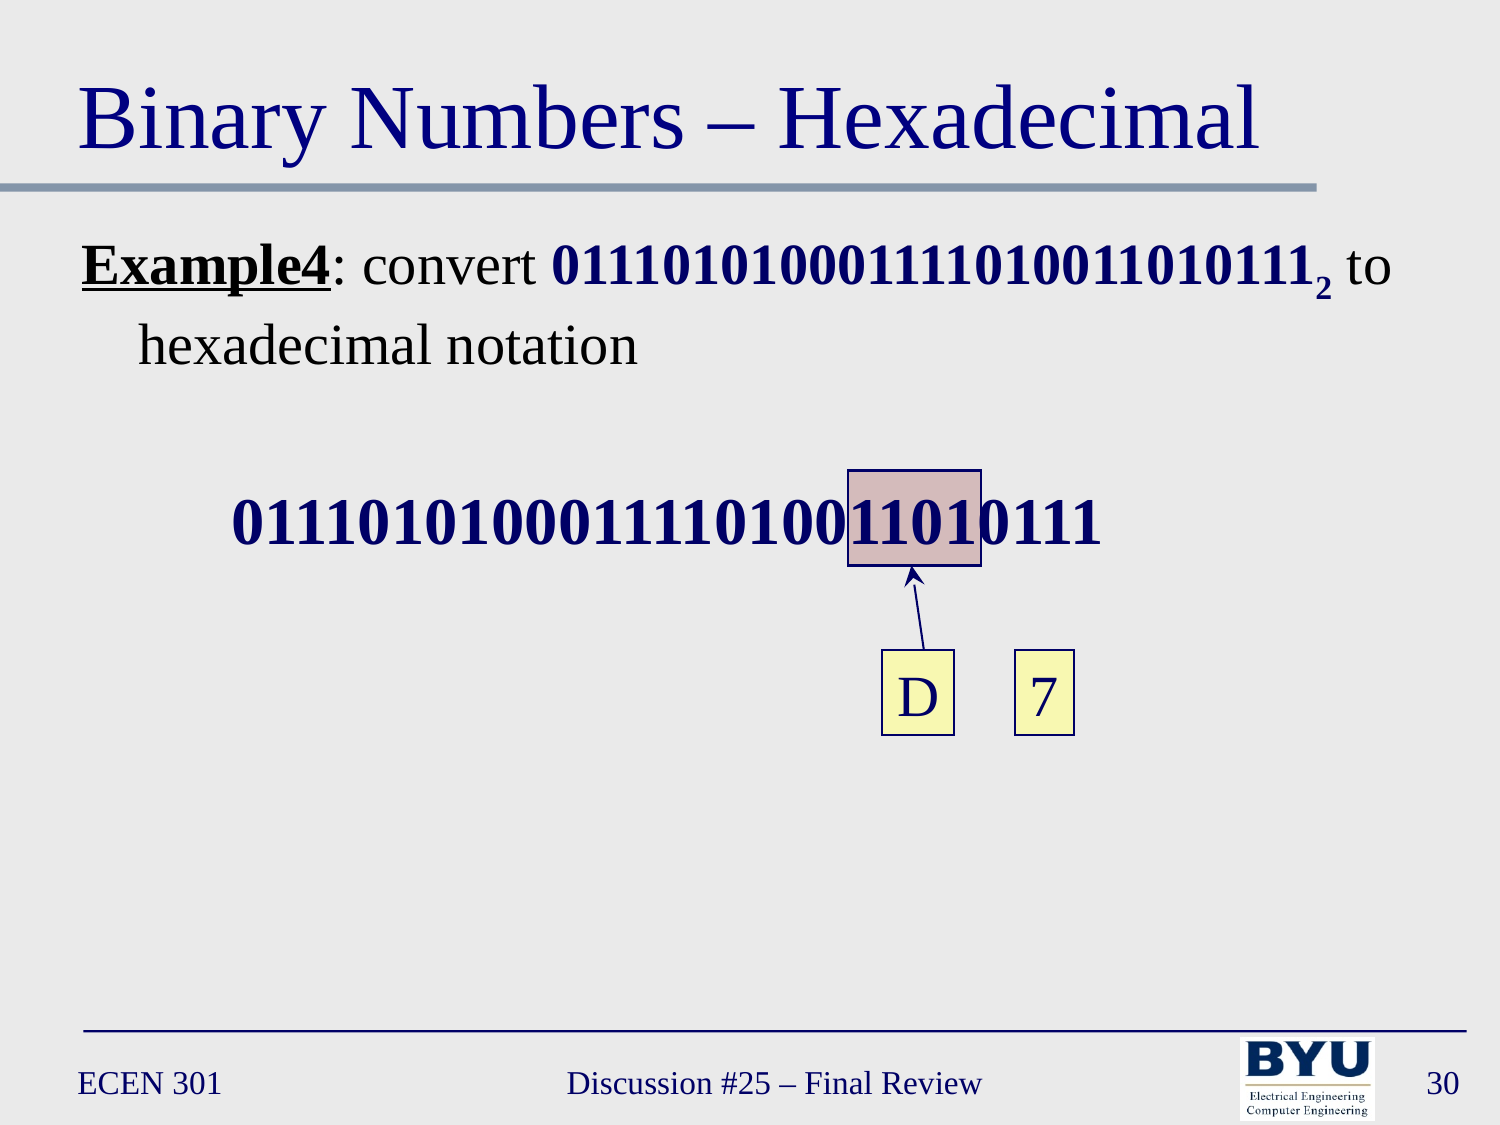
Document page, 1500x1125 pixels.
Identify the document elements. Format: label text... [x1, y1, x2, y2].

text_box D [882, 650, 955, 735]
text_box 7 [1014, 650, 1074, 735]
list Example4: convert 0111010100011110100110101112 to hexadecimal notation [66, 218, 1438, 363]
text_box 011101010001111010011010111 [216, 470, 1120, 566]
picture [1240, 1113, 1375, 1121]
title Binary Numbers – Hexadecimal [62, 24, 1438, 176]
picture [1240, 1037, 1375, 1049]
slide_number 30 [1162, 1049, 1476, 1113]
slide_number ECEN 301 [62, 1049, 388, 1113]
footer Discussion #25 – Final Review [487, 1049, 1063, 1113]
text_box [904, 565, 925, 588]
